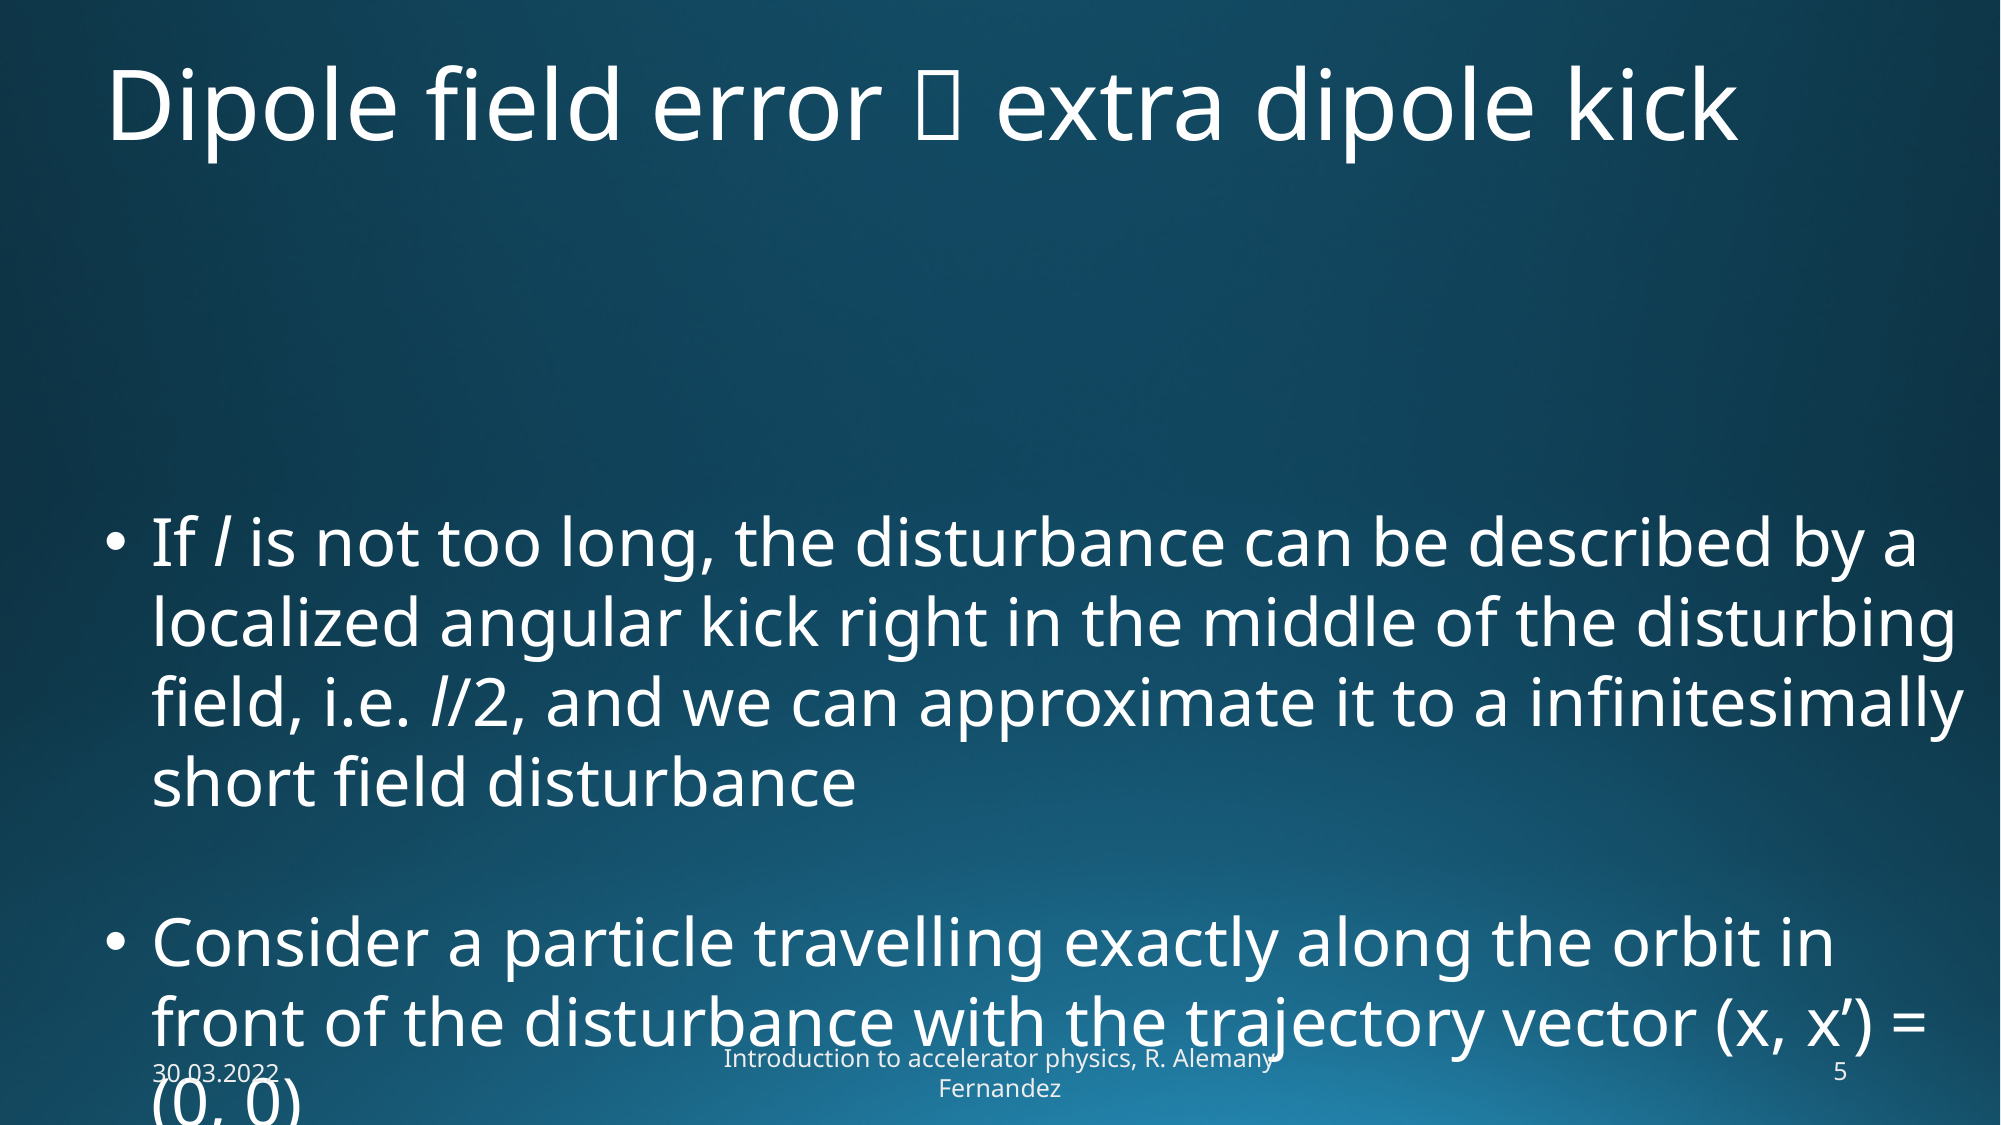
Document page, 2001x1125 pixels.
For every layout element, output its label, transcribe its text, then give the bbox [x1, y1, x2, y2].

slide_number 5 [1412, 1042, 1863, 1103]
picture [0, 0, 2001, 1125]
footer Introduction to accelerator physics, R. Alemany Fernandez [662, 1042, 1338, 1103]
text_box If l is not too long, the disturbance can be described by a localized angular kick right in the middle of the disturbing field, i.e. l/2, and we can approximate it to a infinitesimally short field disturbance Consider a particle travelling exactly along the orbit in front of the disturbance with the trajectory vector (x, x’) = (0, 0) [89, 492, 1983, 1125]
title Dipole field error  extra dipole kick [89, 0, 1815, 218]
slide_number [137, 1042, 588, 1103]
